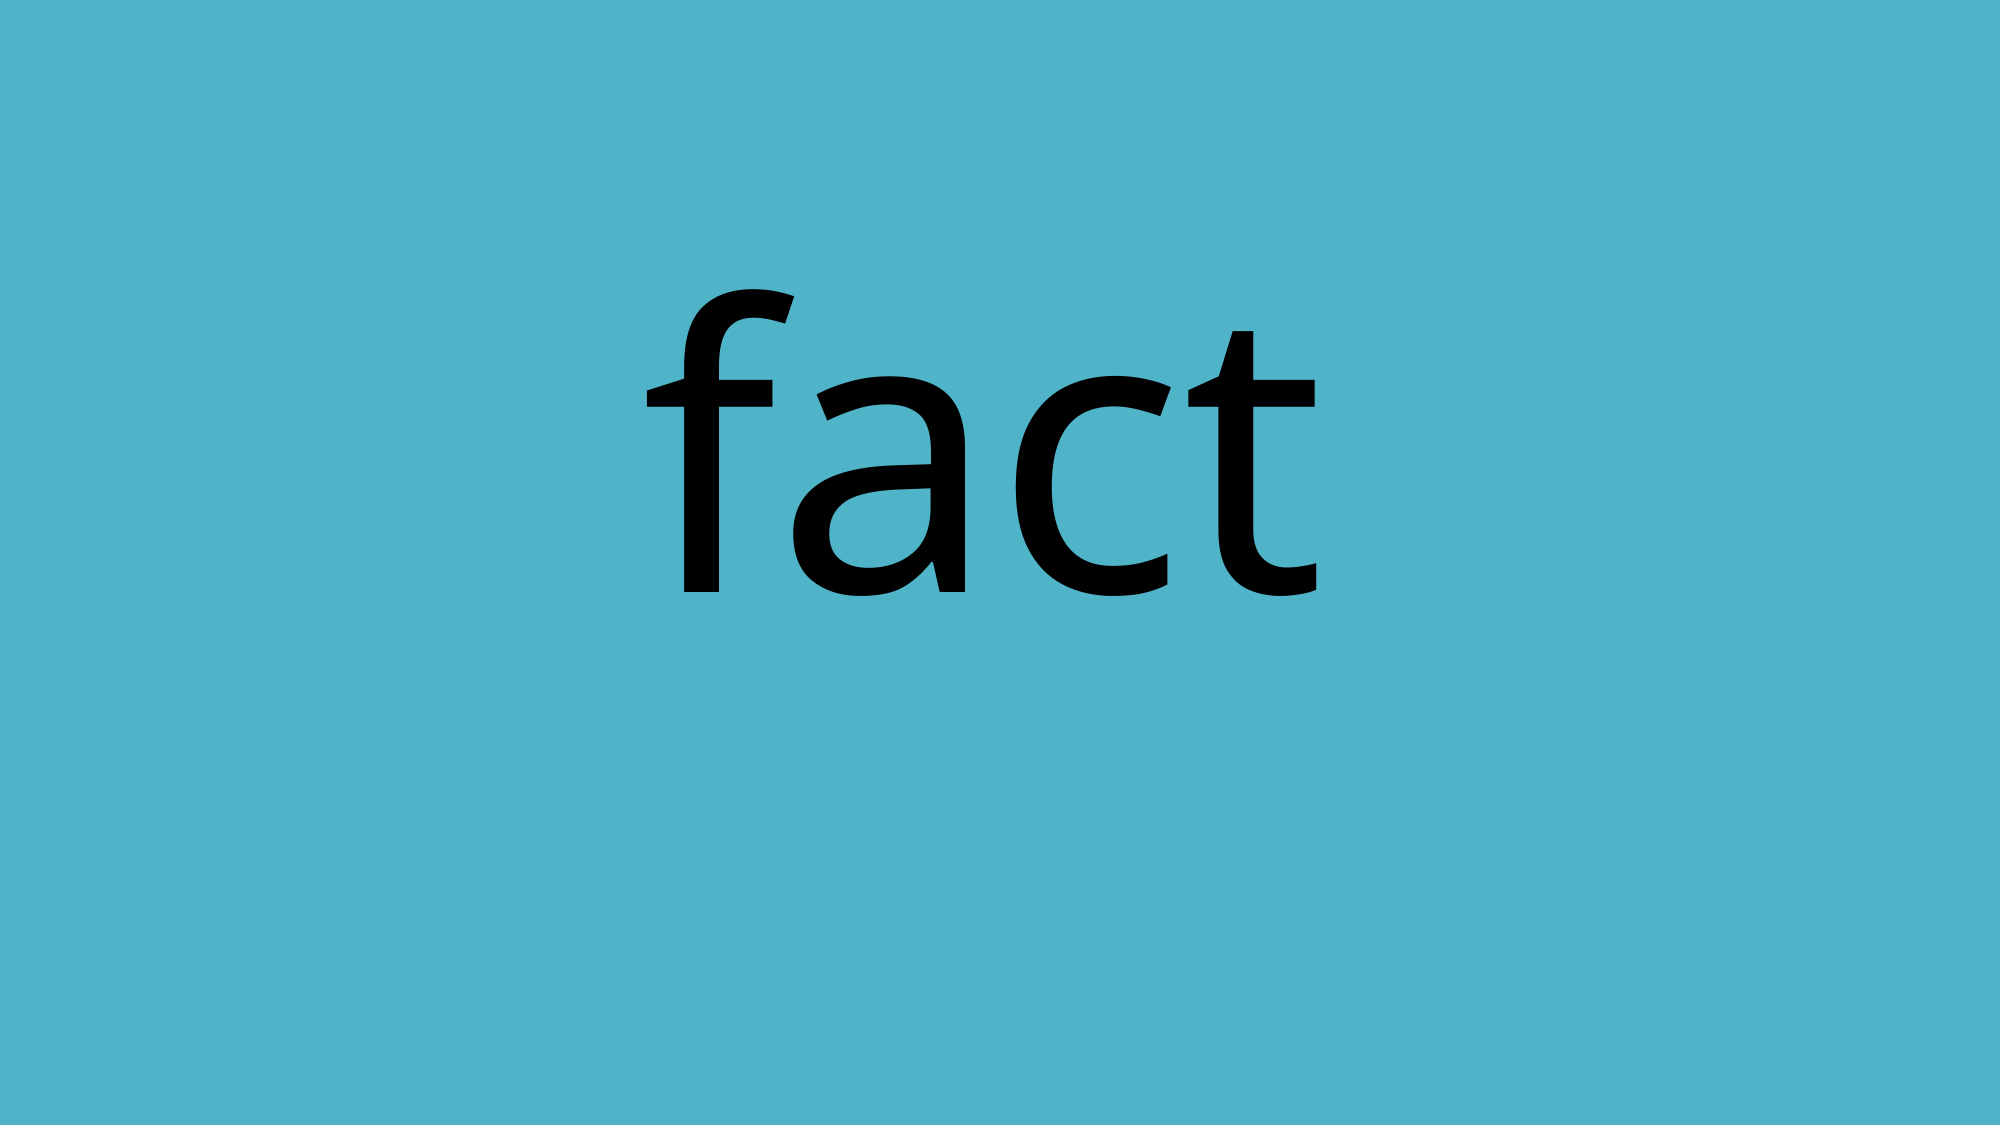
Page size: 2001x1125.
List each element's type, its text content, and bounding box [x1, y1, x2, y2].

title fact [98, 126, 1868, 677]
